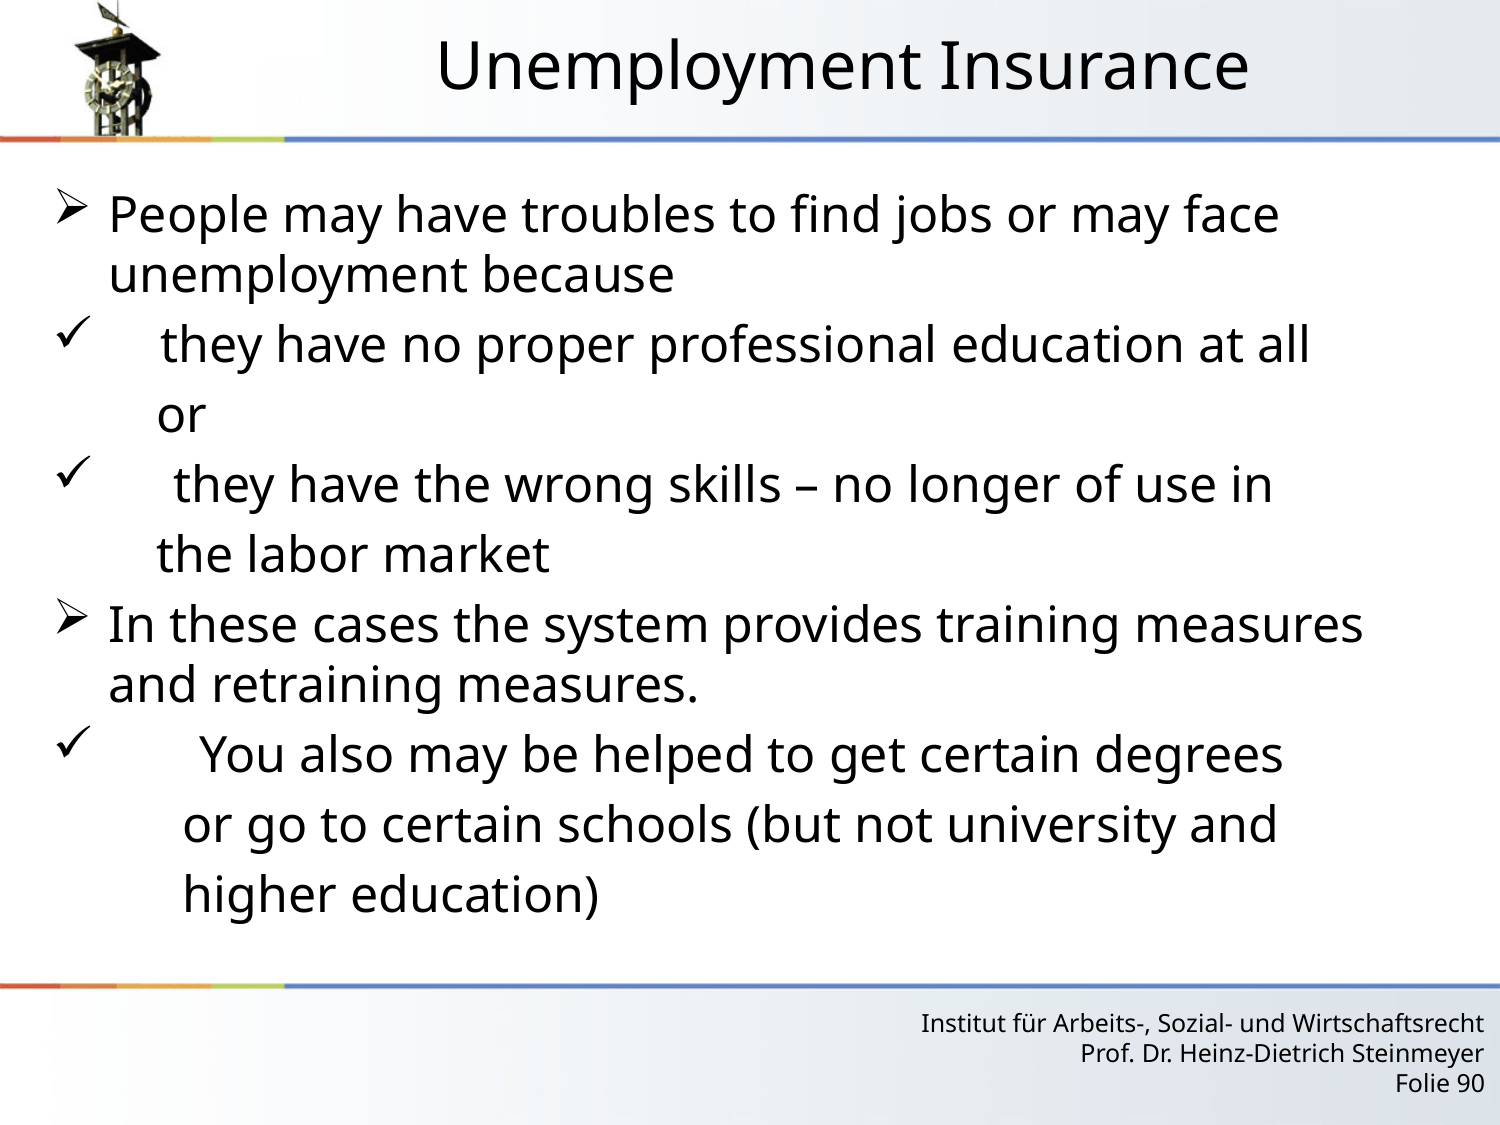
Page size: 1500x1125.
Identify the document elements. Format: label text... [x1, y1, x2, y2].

list People may have troubles to find jobs or may face unemployment because they have no proper professional education at all or they have the wrong skills – no longer of use in the labor market In these cases the system provides training measures and retraining measures. You also may be helped to get certain degrees or go to certain schools (but not university and higher education) [37, 174, 1463, 975]
picture [0, 0, 1500, 150]
picture [0, 974, 1500, 1125]
title Unemployment Insurance [212, 0, 1475, 125]
